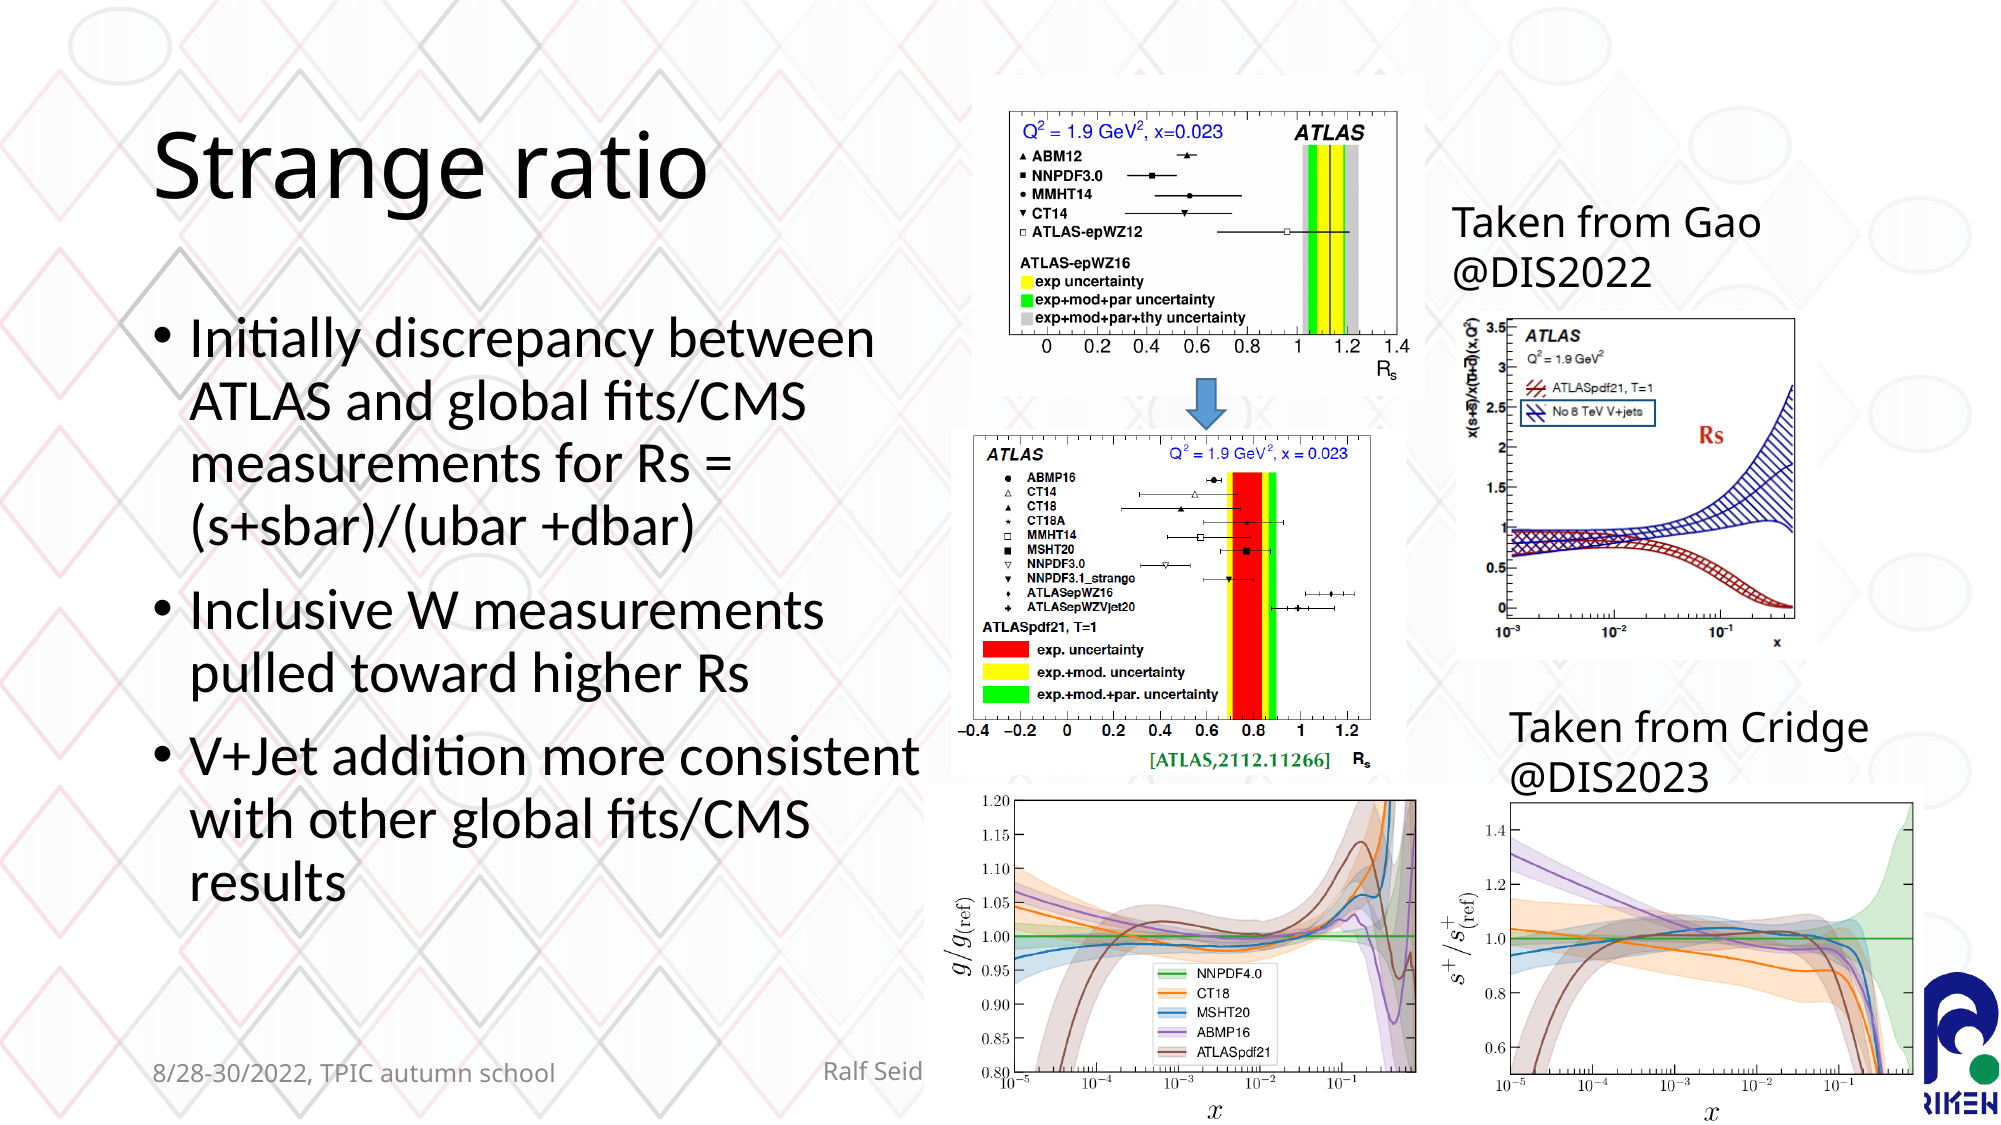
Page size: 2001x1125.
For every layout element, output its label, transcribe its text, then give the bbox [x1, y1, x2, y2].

list Initially discrepancy between ATLAS and global fits/CMS measurements for Rs = (s+sbar)/(ubar +dbar) Inclusive W measurements pulled toward higher Rs V+Jet addition more consistent with other global fits/CMS results [137, 299, 988, 1014]
title Strange ratio [137, 59, 1863, 278]
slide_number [137, 1042, 588, 1103]
text_box Taken from Cridge @DIS2023 [1494, 693, 2000, 809]
picture [951, 429, 1407, 775]
picture [972, 75, 1425, 396]
picture [1456, 311, 1819, 660]
picture [924, 784, 2000, 1125]
text_box Taken from Gao @DIS2022 [1437, 188, 1950, 303]
footer Ralf Seidl: experimental rsults [662, 1042, 924, 1103]
text_box [1184, 396, 1228, 429]
